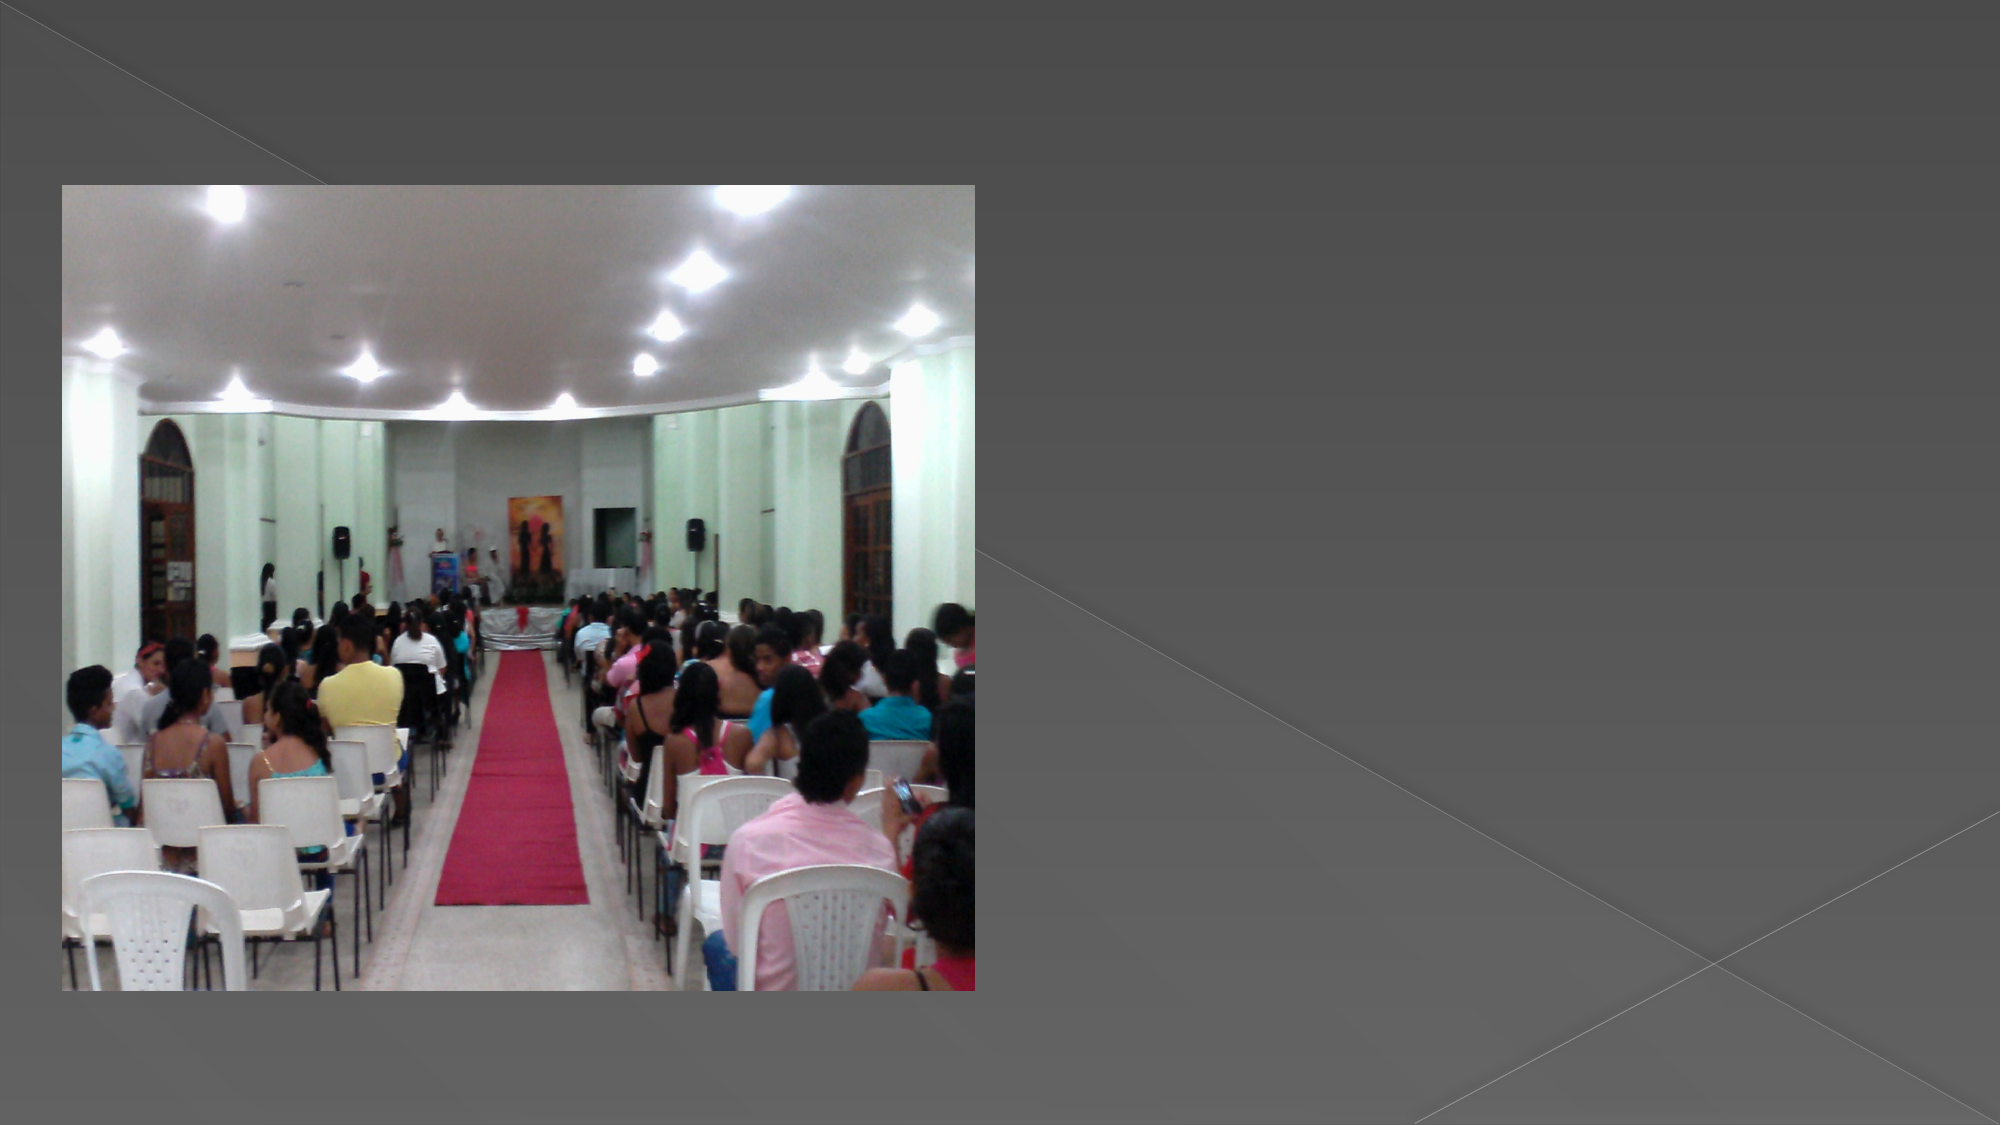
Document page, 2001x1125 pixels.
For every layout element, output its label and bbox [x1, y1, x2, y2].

picture [62, 185, 976, 991]
